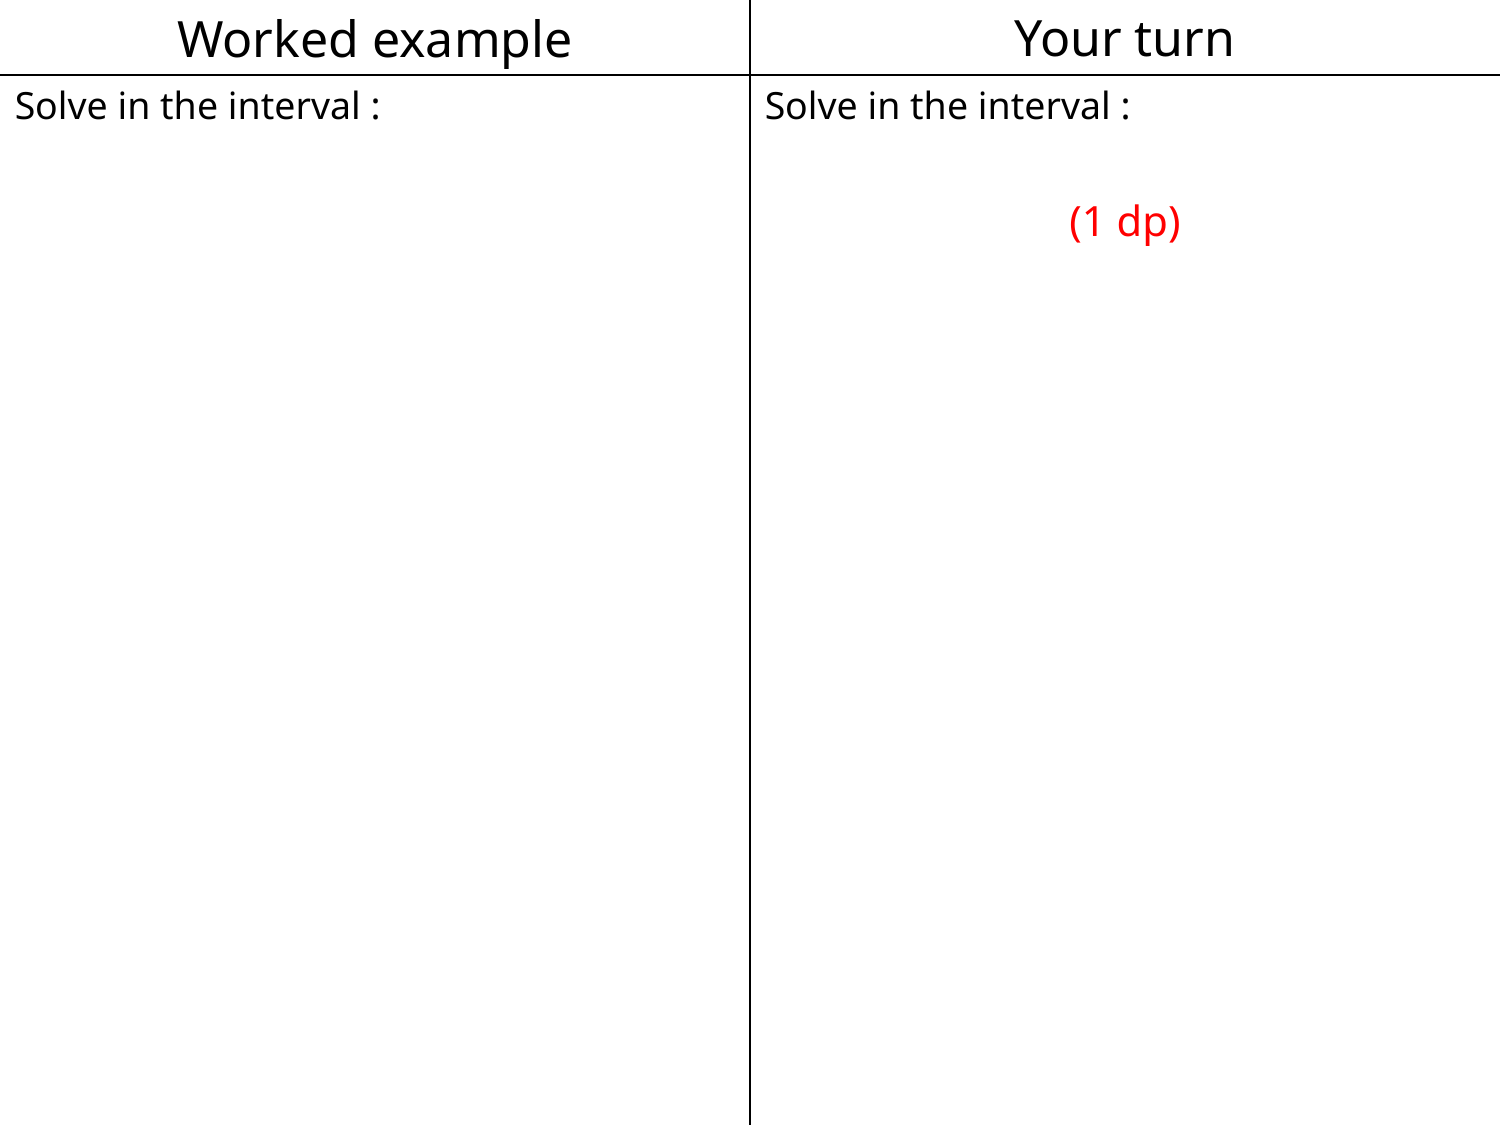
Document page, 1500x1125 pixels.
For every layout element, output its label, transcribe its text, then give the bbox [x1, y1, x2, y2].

text_box Worked example [0, 0, 749, 74]
text_box Your turn [751, 0, 1500, 74]
